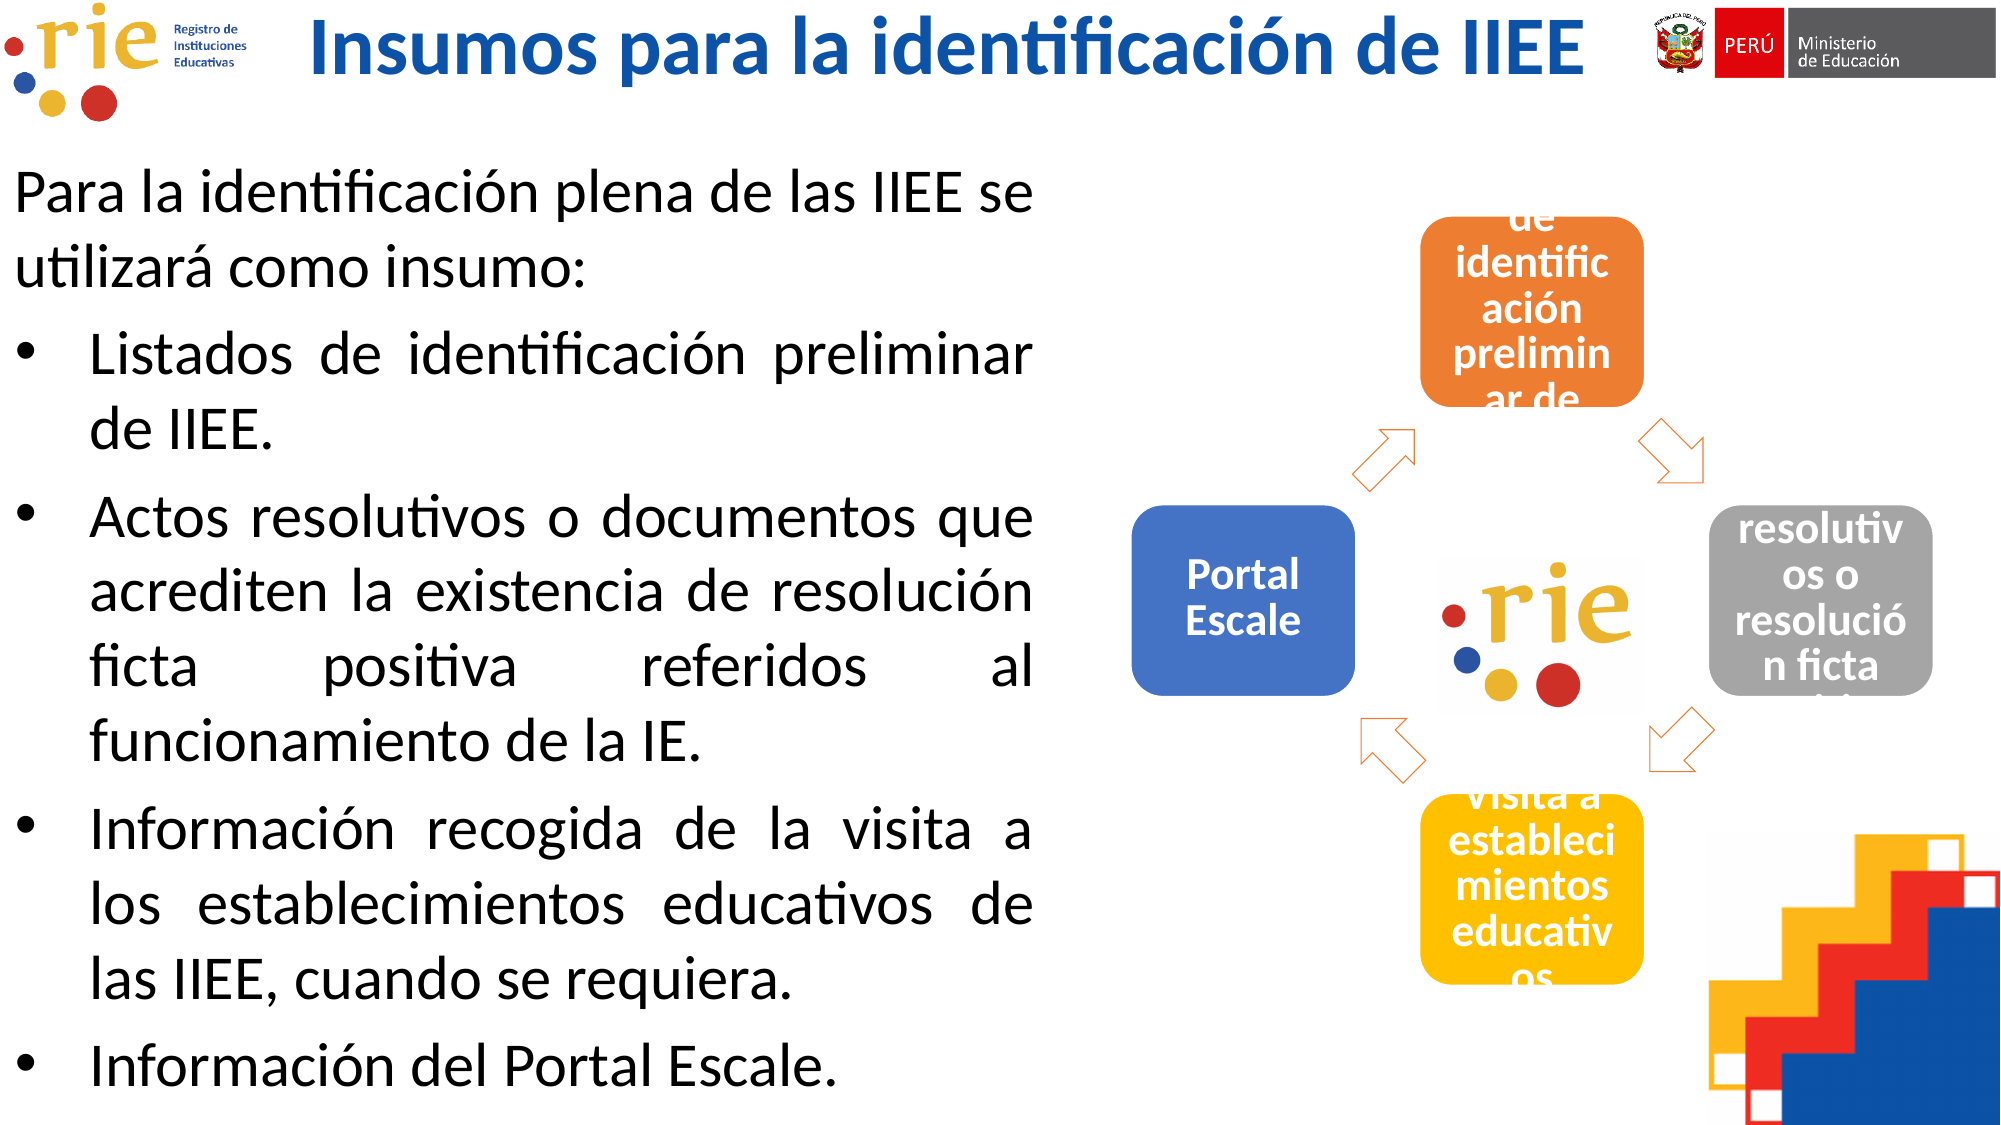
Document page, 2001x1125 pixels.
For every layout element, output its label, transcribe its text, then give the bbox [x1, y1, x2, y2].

picture [1706, 832, 2000, 1125]
text_box Insumos para la identificación de IIEE [251, 0, 1715, 99]
picture [1645, 3, 2000, 82]
picture [0, 0, 251, 127]
text_box Para la identificación plena de las IIEE se utilizará como insumo: Listados de identificación preliminar de IIEE. Actos resolutivos o documentos que acrediten la existencia de resolución ficta positiva referidos al funcionamiento de la IE. Información recogida de la visita a los establecimientos educativos de las IIEE, cuando se requiera. Información del Portal Escale. [0, 142, 1050, 1107]
picture [1437, 558, 1645, 714]
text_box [1080, 215, 1984, 986]
